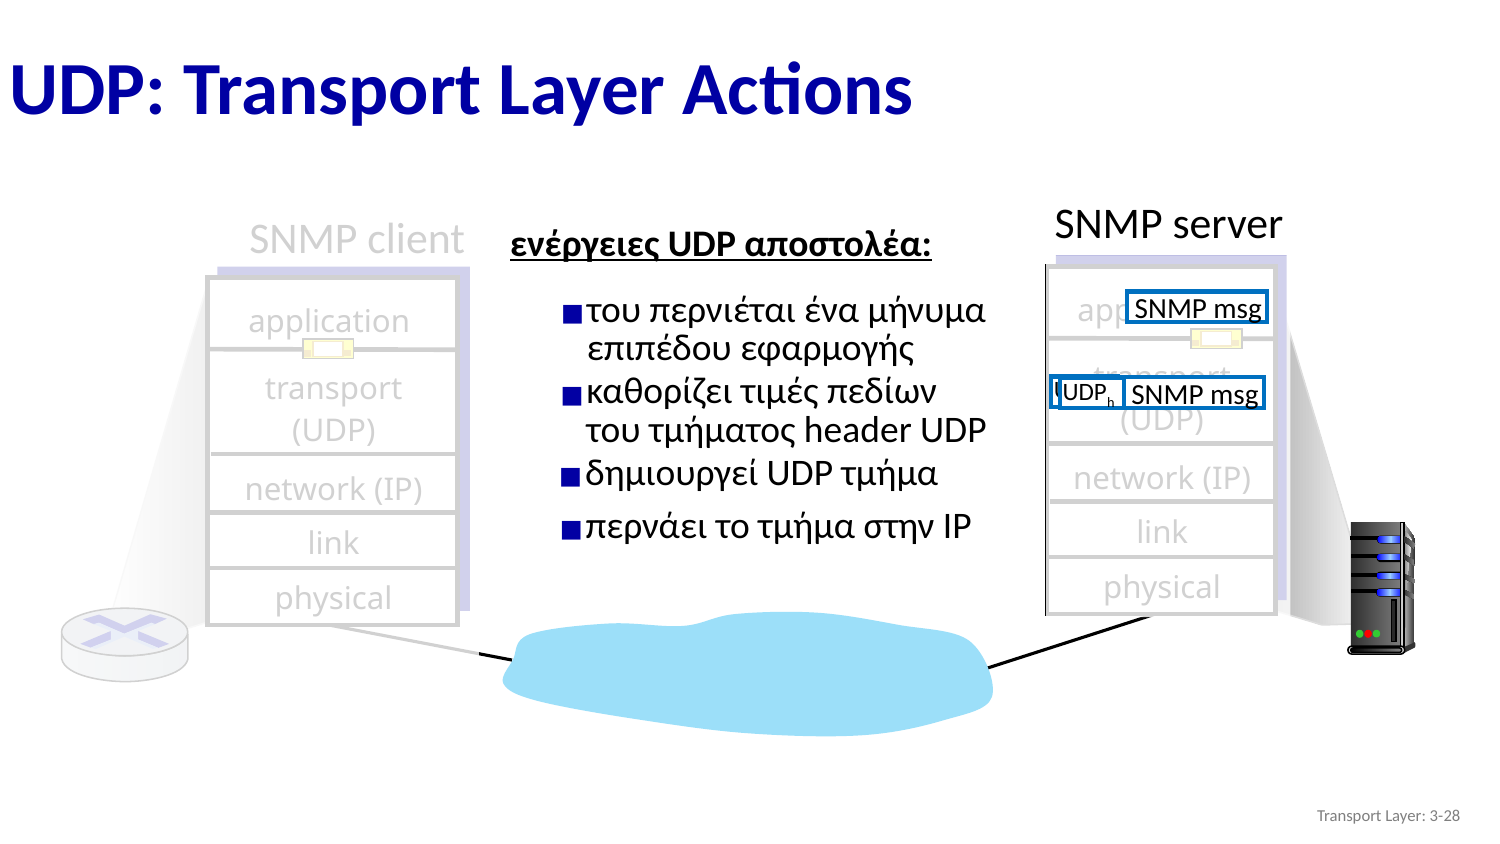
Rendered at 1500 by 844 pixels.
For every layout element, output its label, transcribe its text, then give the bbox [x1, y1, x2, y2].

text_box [316, 610, 1163, 738]
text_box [207, 266, 471, 626]
text_box του περνιέται ένα μήνυμα επιπέδου εφαρμογής [540, 286, 1011, 367]
text_box SNMP server [1043, 189, 1298, 253]
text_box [1190, 339, 1243, 349]
text_box περνάει το τμήμα στην IP [538, 495, 1010, 552]
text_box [1050, 369, 1276, 417]
text_box καθορίζει τιμές πεδίων του τμήματος header UDP [539, 367, 1011, 456]
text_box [1046, 255, 1287, 615]
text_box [302, 338, 354, 359]
slide_number Transport Layer: 3-‹#› [1134, 792, 1472, 838]
text_box ενέργειες UDP αποστολέα: [498, 213, 1053, 315]
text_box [1347, 522, 1416, 655]
text_box [1291, 336, 1346, 625]
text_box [61, 607, 189, 682]
text_box [20, 165, 479, 707]
text_box δημιουργεί UDP τμήμα [538, 441, 1010, 495]
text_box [1123, 283, 1279, 331]
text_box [1042, 367, 1052, 410]
text_box [1287, 255, 1291, 265]
title UDP: Transport Layer Actions [0, 35, 1364, 146]
